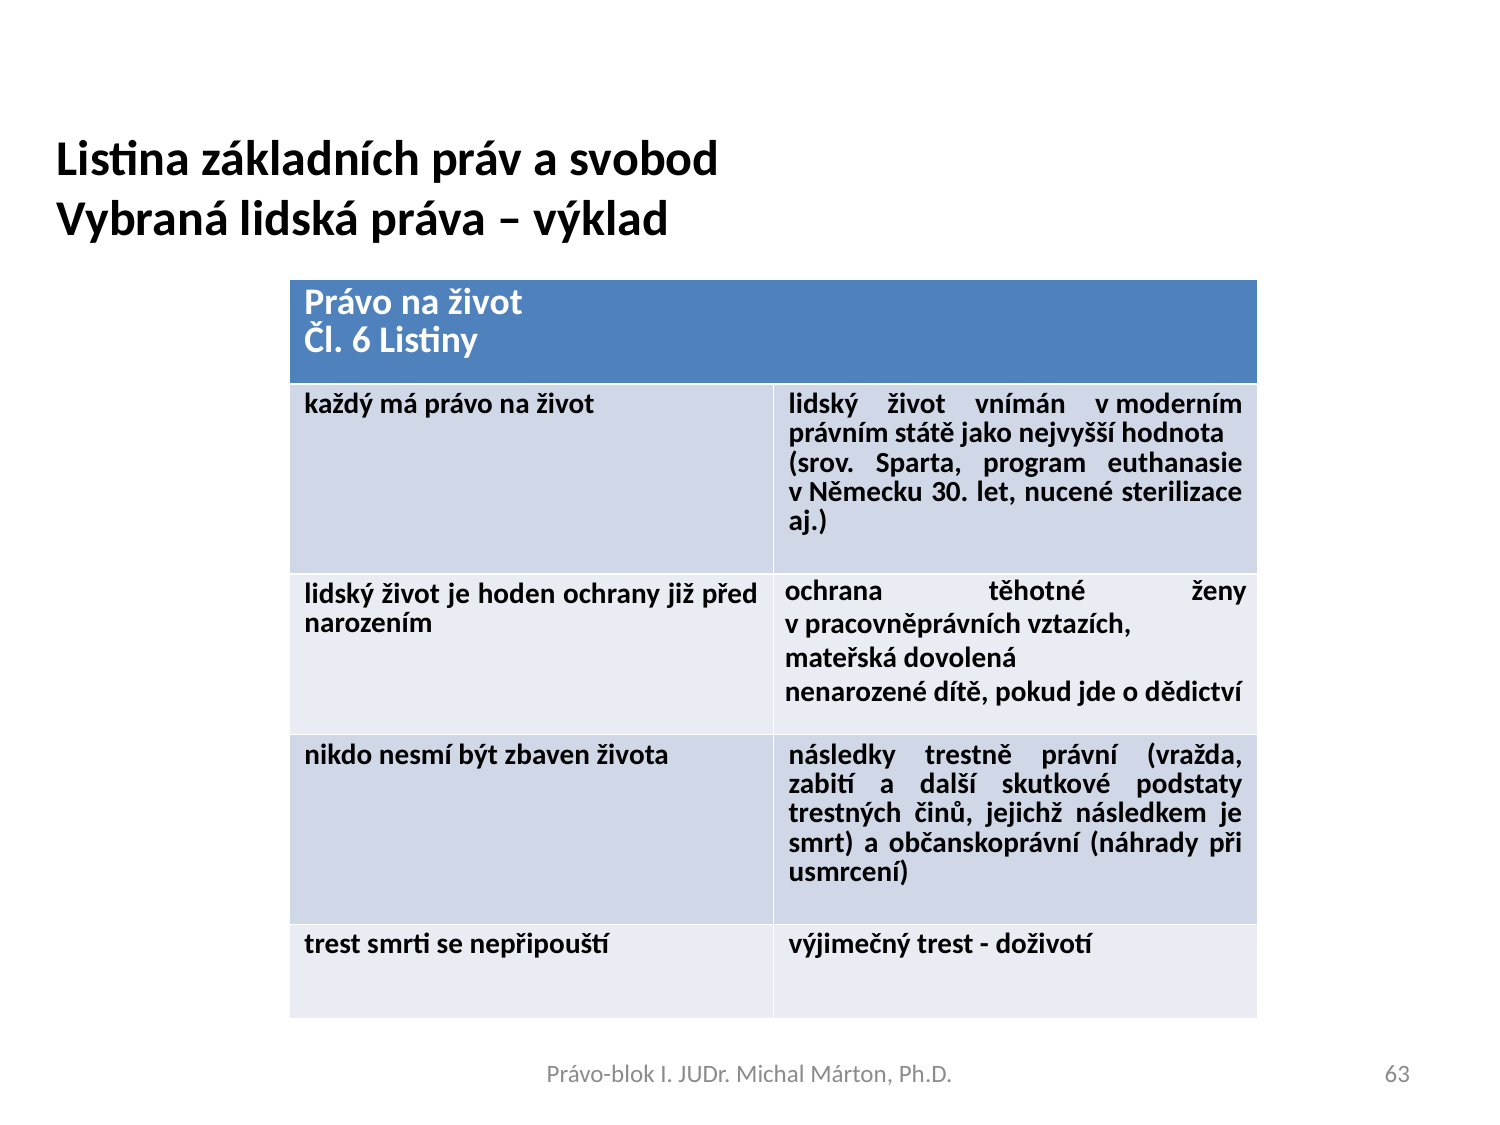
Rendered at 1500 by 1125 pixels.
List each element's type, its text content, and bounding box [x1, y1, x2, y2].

table_cell lidský život vnímán v moderním právním státě jako nejvyšší hodnota (srov. Sparta, program euthanasie v Německu 30. let, nucené sterilizace aj.) [774, 385, 1257, 573]
table_cell nikdo nesmí být zbaven života [290, 735, 773, 924]
table_cell každý má právo na život [290, 385, 773, 573]
table_cell trest smrti se nepřipouští [290, 925, 773, 1018]
text_box Listina základních práv a svobod Vybraná lidská práva – výklad [41, 118, 1460, 568]
table_cell ochrana těhotné ženy v pracovněprávních vztazích, mateřská dovolená nenarozené dítě, pokud jde o dědictví [774, 575, 1257, 734]
table_cell lidský život je hoden ochrany již před narozením [290, 575, 773, 734]
table_cell výjimečný trest - doživotí [774, 925, 1257, 1018]
footer Právo-blok I. JUDr. Michal Márton, Ph.D. [512, 1042, 988, 1103]
table_header Právo na život Čl. 6 Listiny [290, 280, 1257, 383]
slide_number 63 [1074, 1042, 1425, 1103]
table_cell následky trestně právní (vražda, zabití a další skutkové podstaty trestných činů, jejichž následkem je smrt) a občanskoprávní (náhrady při usmrcení) [774, 735, 1257, 924]
